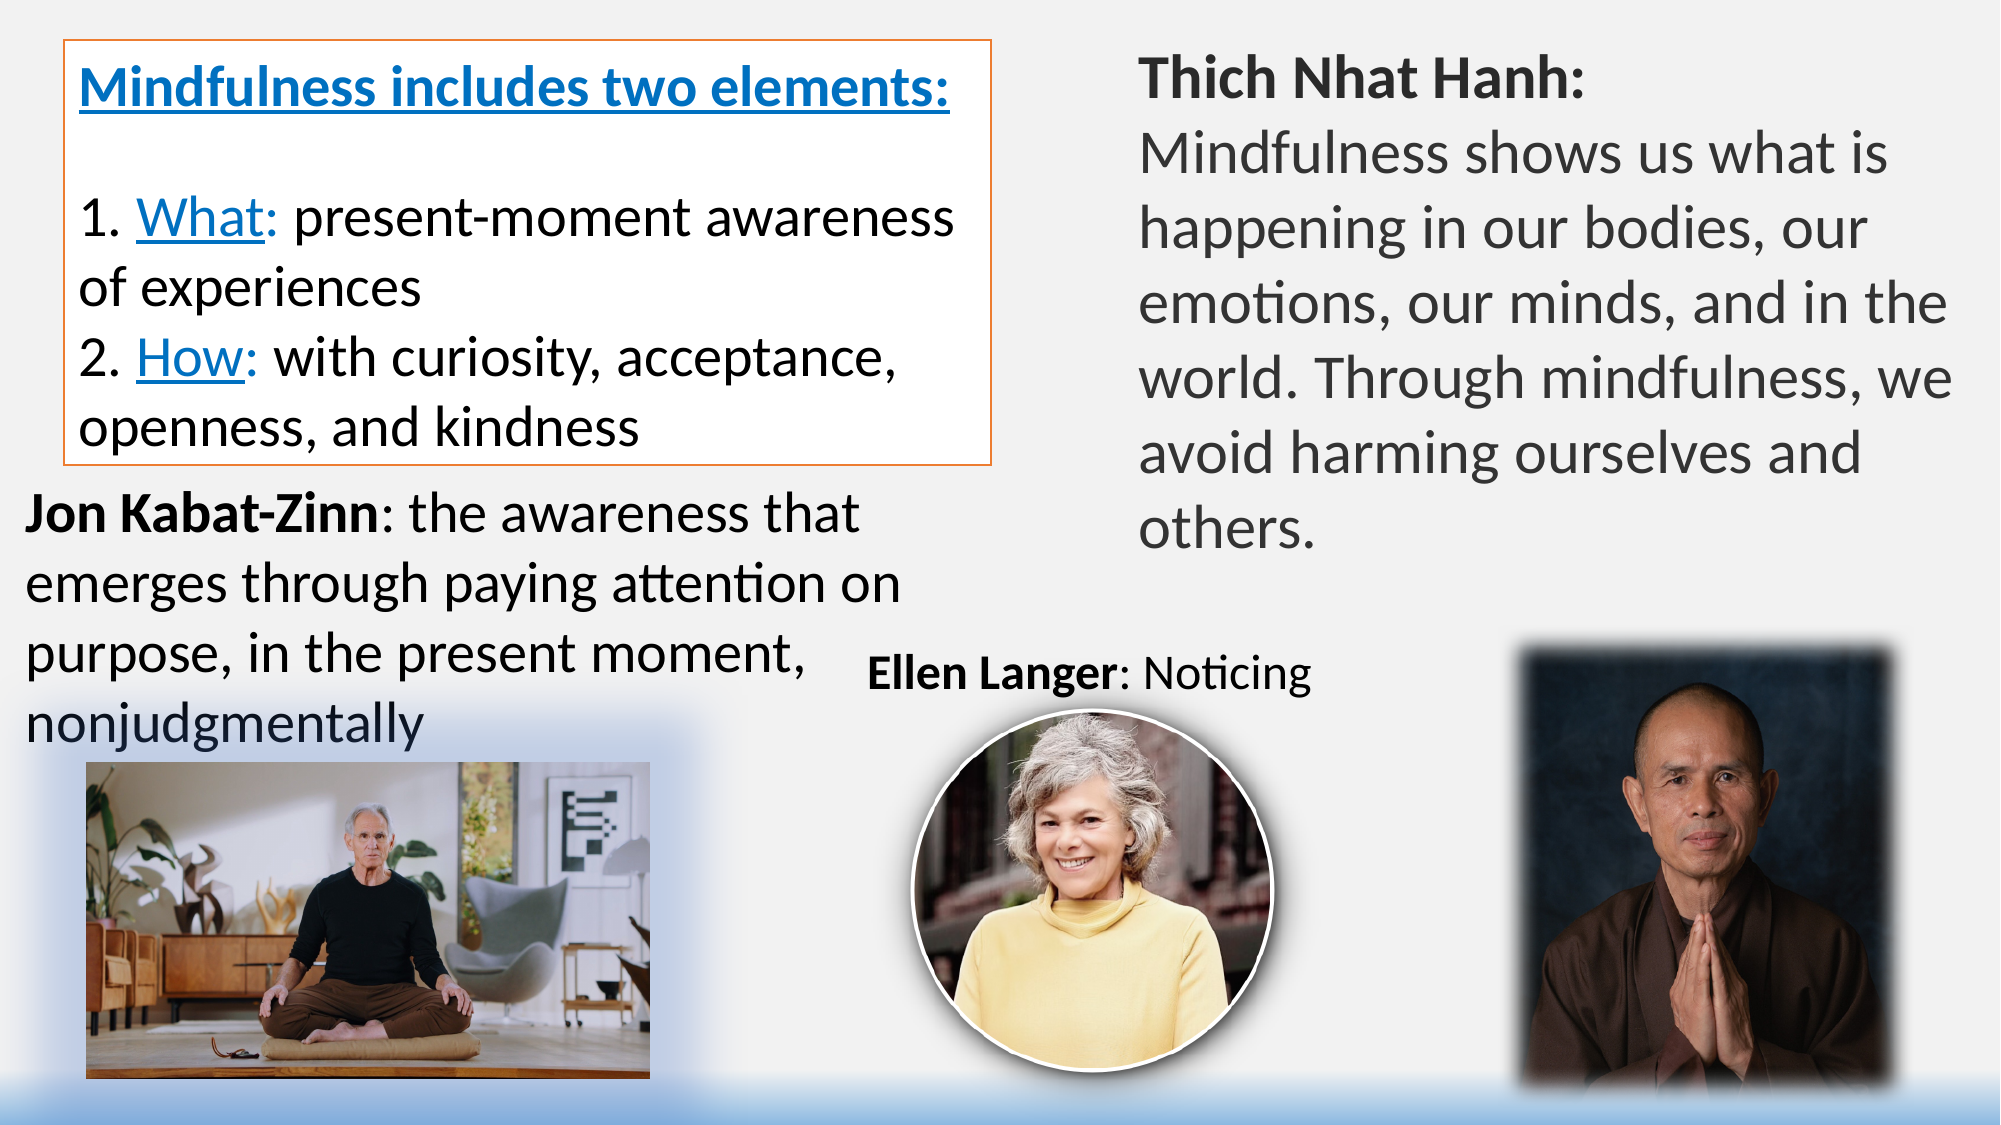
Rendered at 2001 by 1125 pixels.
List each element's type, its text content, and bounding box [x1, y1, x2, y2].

text_box Mindfulness includes two elements: 1. What: present-moment awareness of experiences 2. How: with curiosity, acceptance, openness, and kindness [63, 39, 992, 466]
picture [860, 658, 1331, 1125]
text_box Ellen Langer: Noticing [852, 632, 1339, 707]
picture [86, 762, 650, 1080]
picture [1498, 625, 1914, 1108]
text_box Jon Kabat-Zinn: the awareness that emerges through paying attention on purpose, in the present moment, nonjudgmentally [10, 466, 1009, 761]
text_box Thich Nhat Hanh: Mindfulness shows us what is happening in our bodies, our emotions, our minds, and in the world. Through mindfulness, we avoid harming ourselves and others. [1124, 29, 1984, 569]
